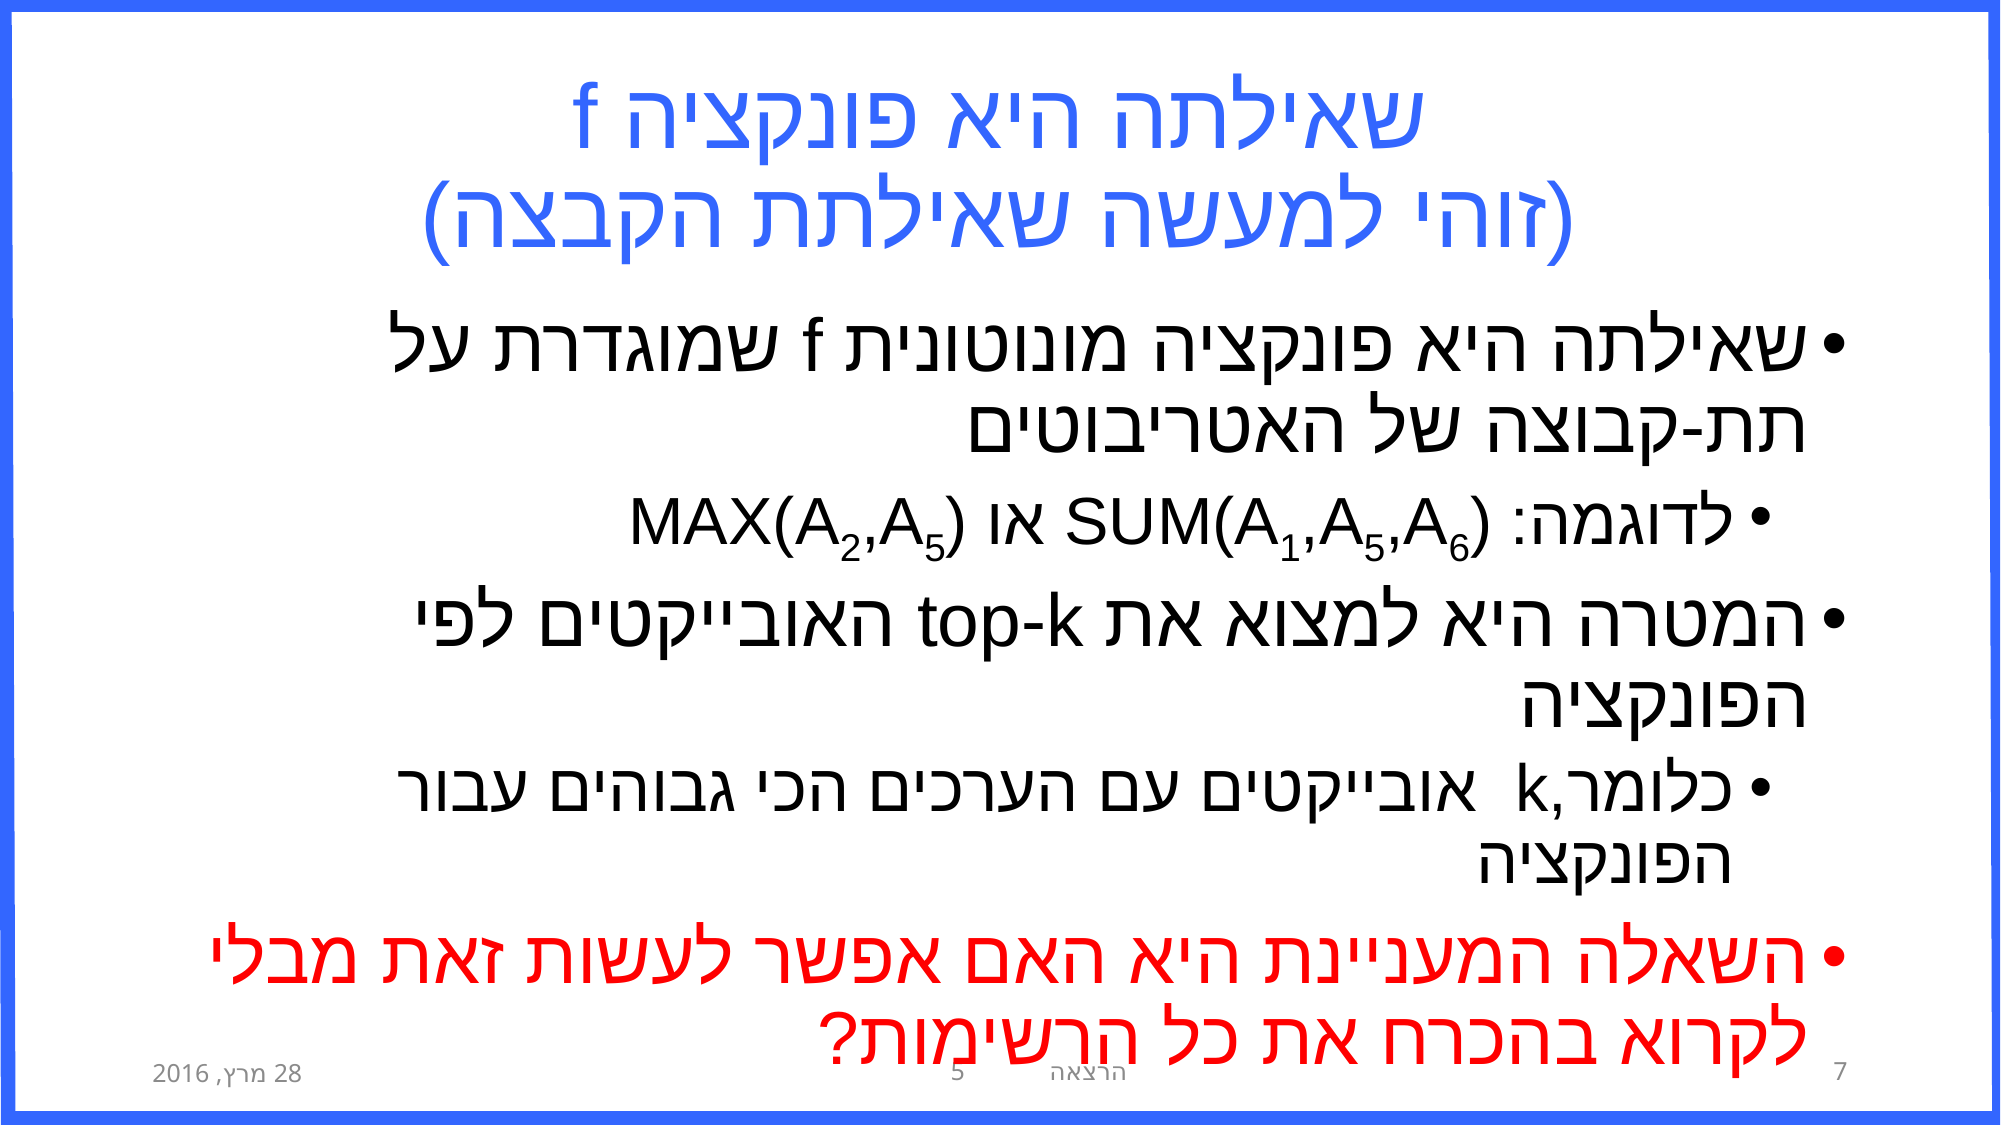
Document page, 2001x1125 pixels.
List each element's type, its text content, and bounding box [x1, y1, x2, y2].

footer הרצאה 5 [662, 1042, 1338, 1103]
title שאילתה היא פונקציה f (זוהי למעשה שאילתת הקבצה) [137, 59, 1863, 278]
slide_number 7 [1412, 1042, 1863, 1103]
list שאילתה היא פונקציה מונוטונית f שמוגדרת על תת-קבוצה של האטריבוטים לדוגמה: SUM(A1,A5,A6) או MAX(A2,A5) המטרה היא למצוא את top-k האובייקטים לפי הפונקציה כלומר,k אובייקטים עם הערכים הכי גבוהים עבור הפונקציה השאלה המעניינת היא האם אפשר לעשות זאת מבלי לקרוא בהכרח את כל הרשימות? [137, 299, 1863, 1014]
slide_number 28 מרץ, 2016 [137, 1042, 588, 1103]
